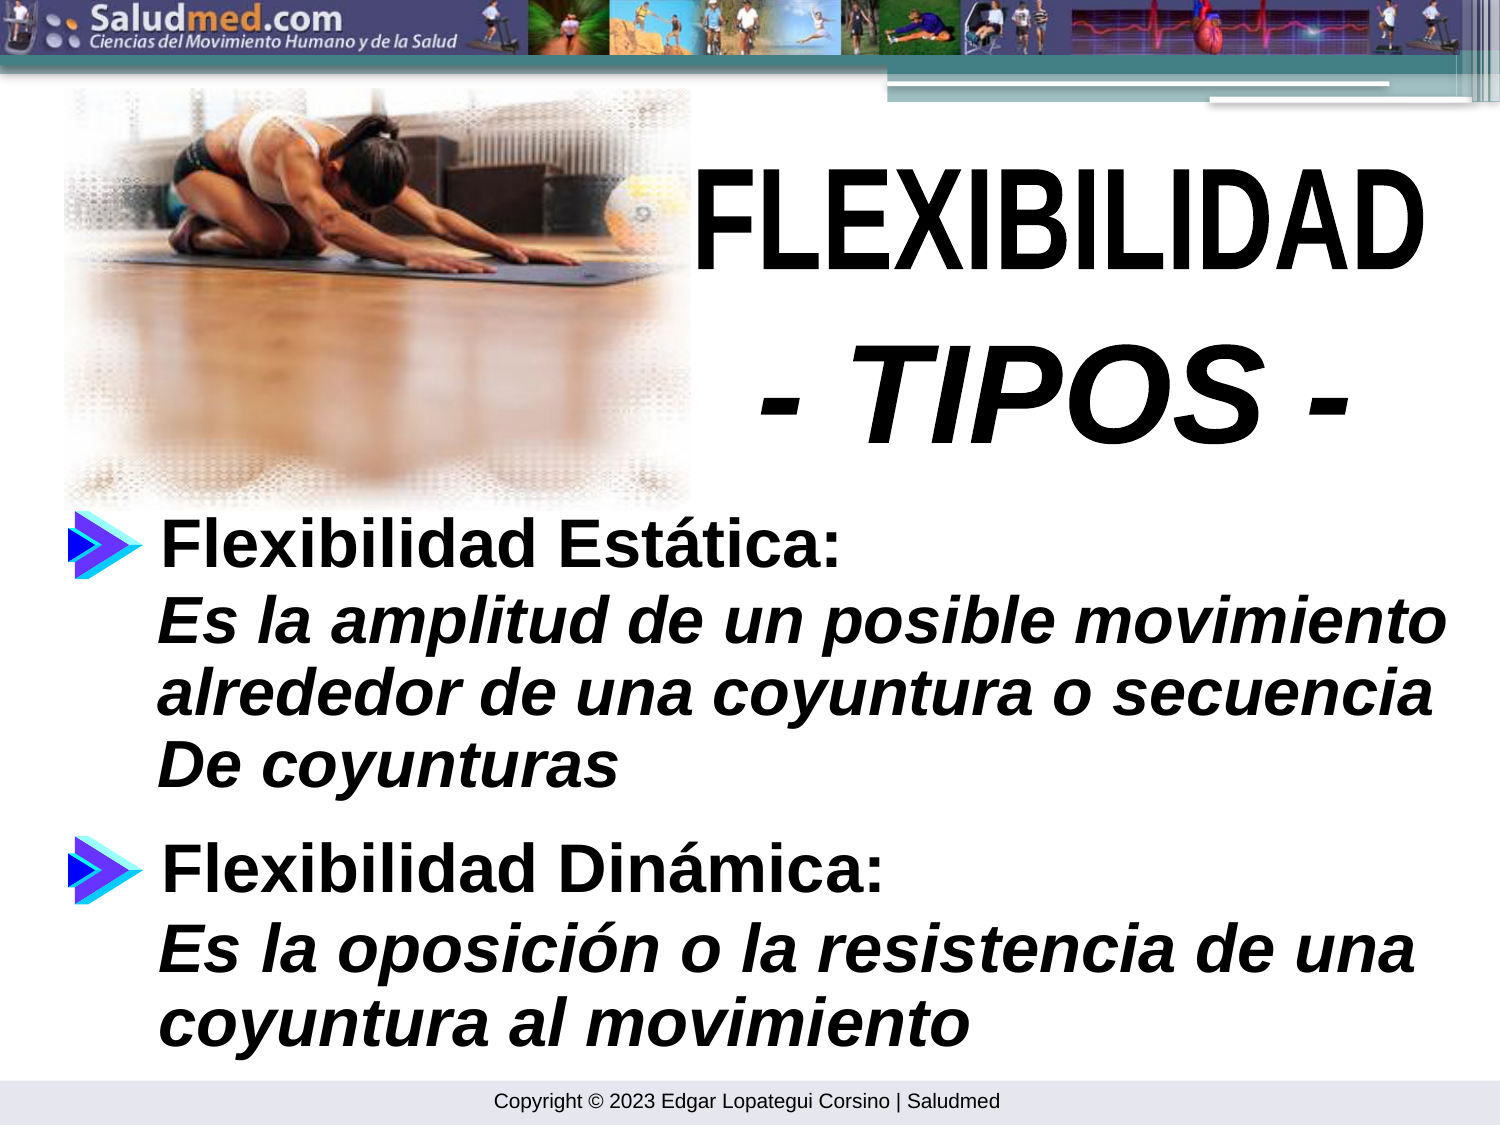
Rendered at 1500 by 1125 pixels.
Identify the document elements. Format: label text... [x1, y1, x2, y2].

picture [67, 835, 144, 905]
text_box Flexibilidad Estática: [150, 491, 860, 579]
text_box Es la amplitud de un posible movimiento alrededor de una coyuntura o secuencia De coyunturas [142, 579, 1465, 810]
text_box Es la oposición o la resistencia de una coyuntura al movimiento [143, 905, 1452, 1069]
picture [64, 87, 692, 580]
text_box Flexibilidad Dinámica: [146, 816, 902, 905]
picture [0, 0, 1460, 55]
